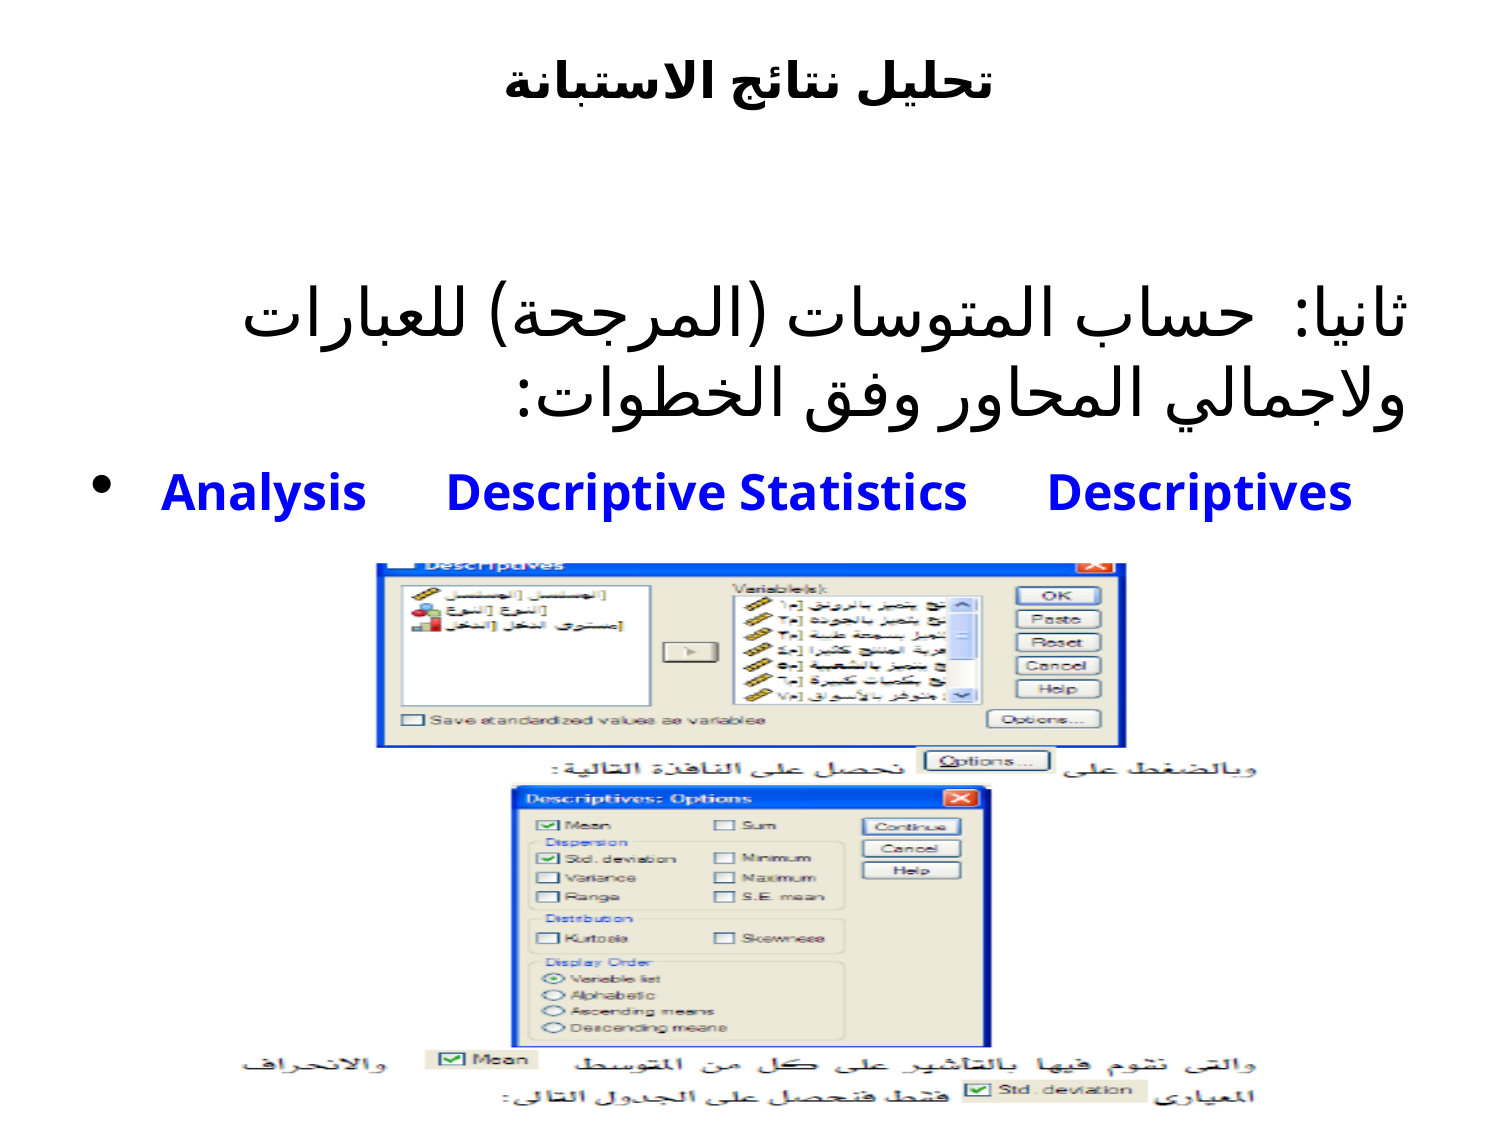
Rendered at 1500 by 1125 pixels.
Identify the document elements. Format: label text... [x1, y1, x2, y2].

picture [194, 562, 1270, 1125]
title تحليل نتائج الاستبانة [75, 0, 1425, 149]
list ثانيا: حساب المتوسات (المرجحة) للعبارات ولاجمالي المحاور وفق الخطوات: Analysis Descriptive Statistics Descriptives [75, 262, 1425, 1125]
